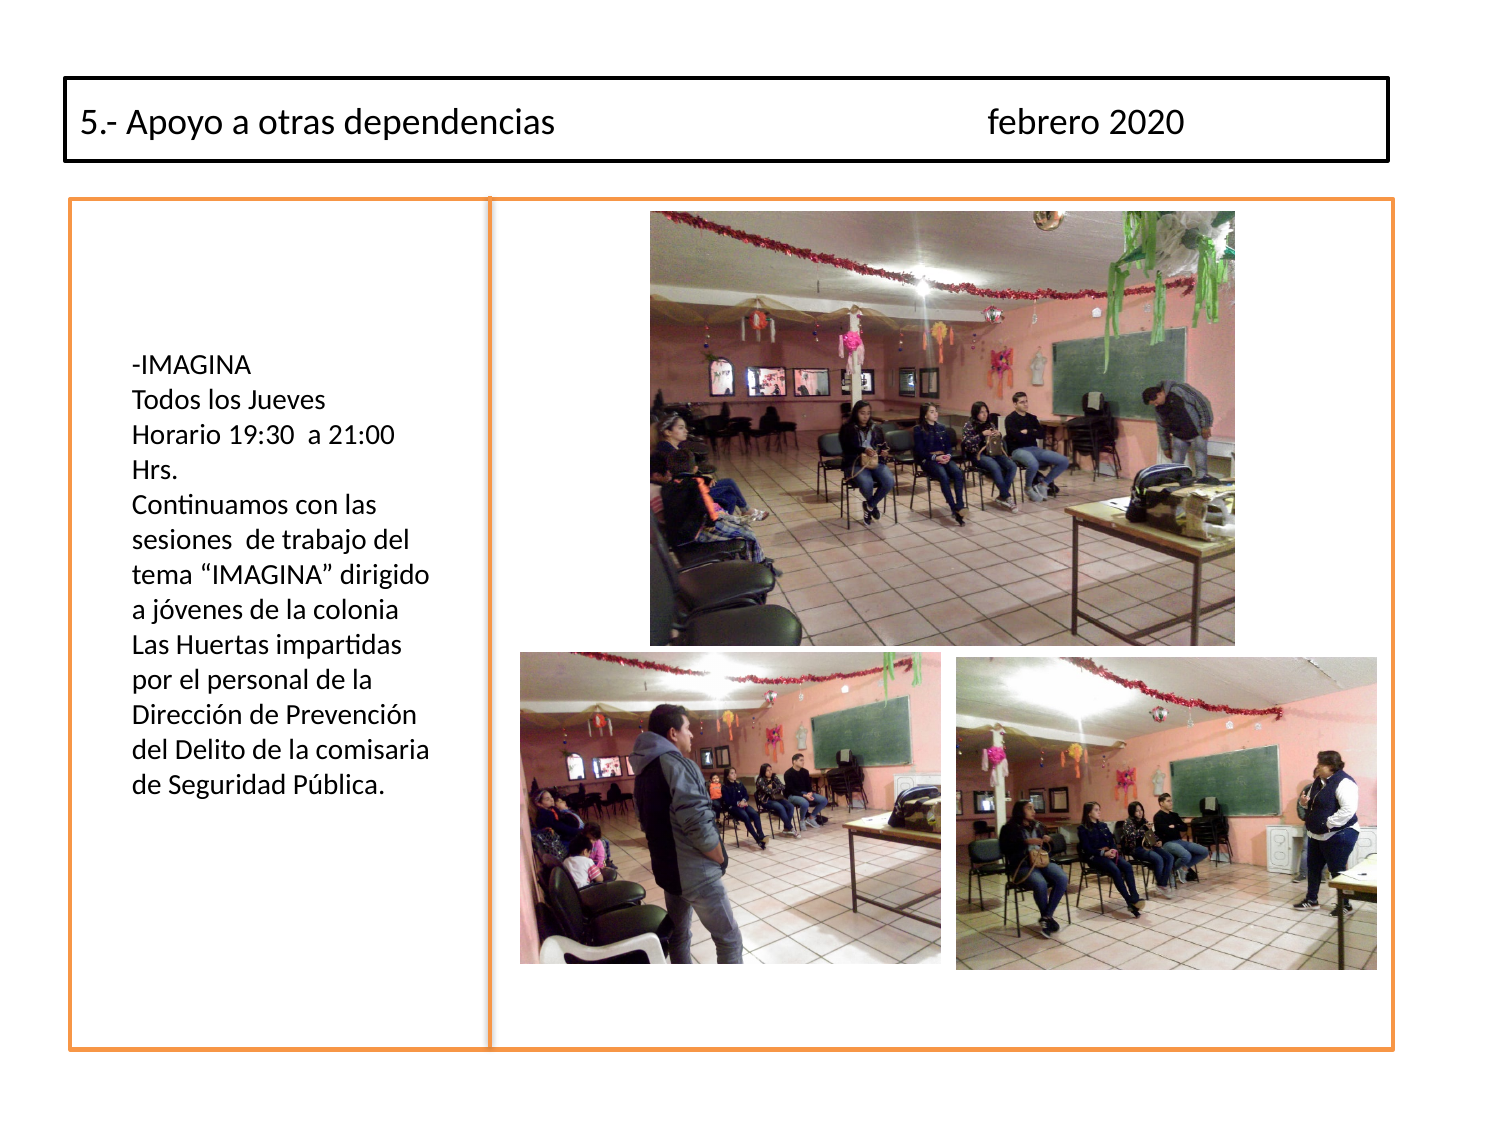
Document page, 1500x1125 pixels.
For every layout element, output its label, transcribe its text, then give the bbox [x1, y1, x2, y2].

text_box -IMAGINA Todos los Jueves Horario 19:30 a 21:00 Hrs. Continuamos con las sesiones de trabajo del tema “IMAGINA” dirigido a jóvenes de la colonia Las Huertas impartidas por el personal de la Dirección de Prevención del Delito de la comisaria de Seguridad Pública. [117, 338, 446, 808]
text_box [68, 197, 486, 1052]
picture [650, 211, 1235, 646]
picture [956, 657, 1378, 971]
text_box 5.- Apoyo a otras dependencias febrero 2020 [63, 76, 1390, 163]
picture [519, 651, 941, 965]
text_box [494, 197, 1395, 1052]
